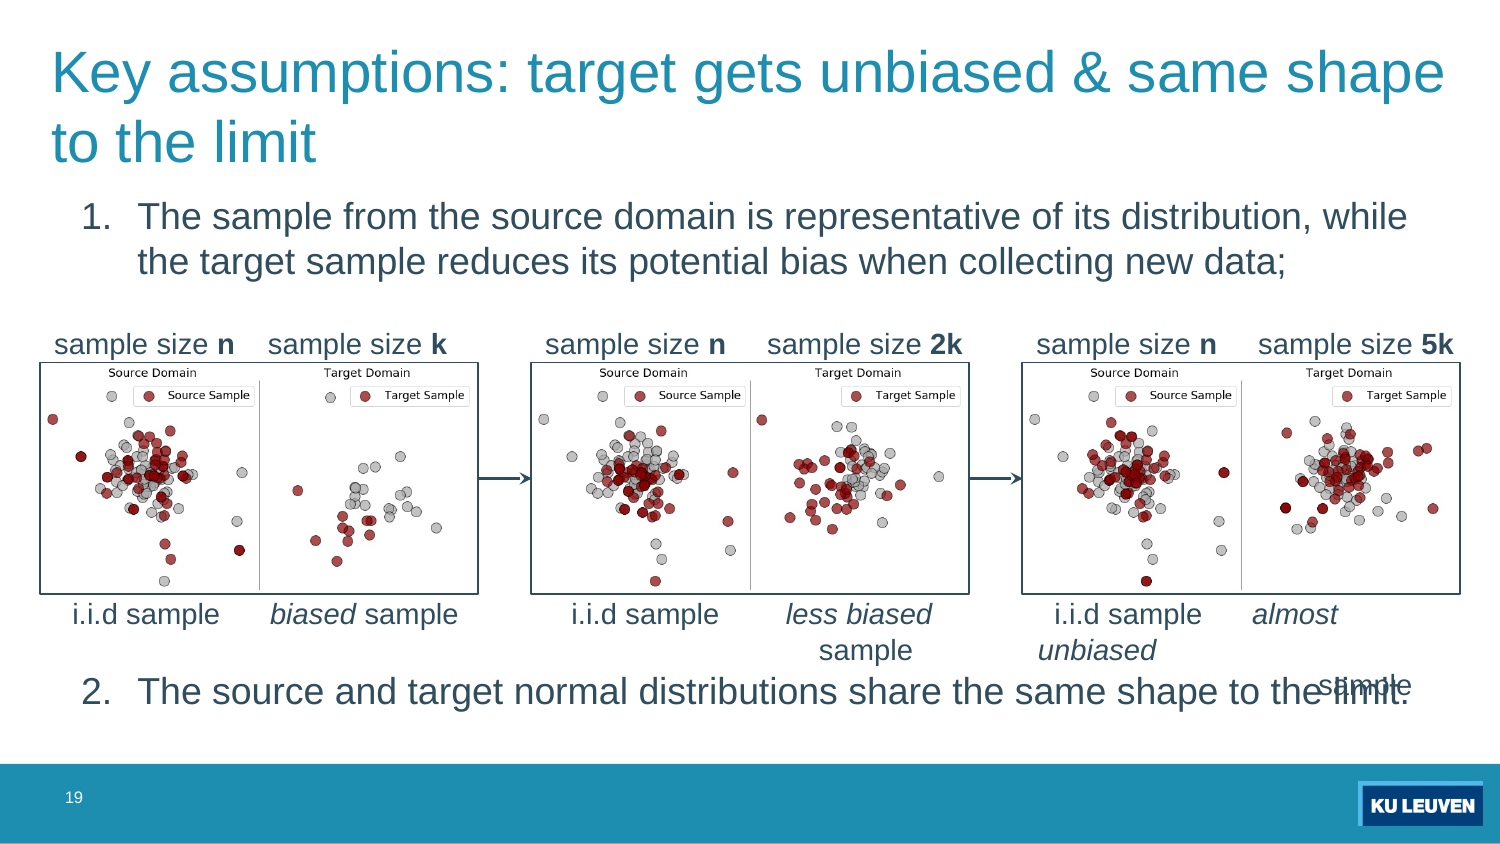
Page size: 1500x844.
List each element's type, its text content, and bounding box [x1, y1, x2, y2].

text_box i.i.d sample less biased sample [531, 600, 969, 681]
picture [40, 363, 478, 594]
title Key assumptions: target gets unbiased & same shape to the limit [51, 40, 1449, 167]
text_box sample size n sample size 5k [1013, 310, 1470, 376]
picture [1022, 363, 1460, 594]
text_box sample size n sample size k [30, 310, 487, 376]
picture [531, 363, 969, 594]
text_box i.i.d sample almost unbiased sample [1022, 580, 1479, 716]
slide_number ‹#› [64, 764, 155, 830]
list The sample from the source domain is representative of its distribution, while the target sample reduces its potential bias when collecting new data; The source and target normal distributions share the same shape to the limit. [51, 186, 1449, 477]
text_box i.i.d sample biased sample [40, 600, 478, 646]
list The sample from the source domain is representative of its distribution, while the target sample reduces its potential bias when collecting new data; The source and target normal distributions share the same shape to the limit. [51, 487, 1449, 758]
picture [1358, 781, 1483, 826]
text_box sample size n sample size 2k [521, 310, 979, 376]
